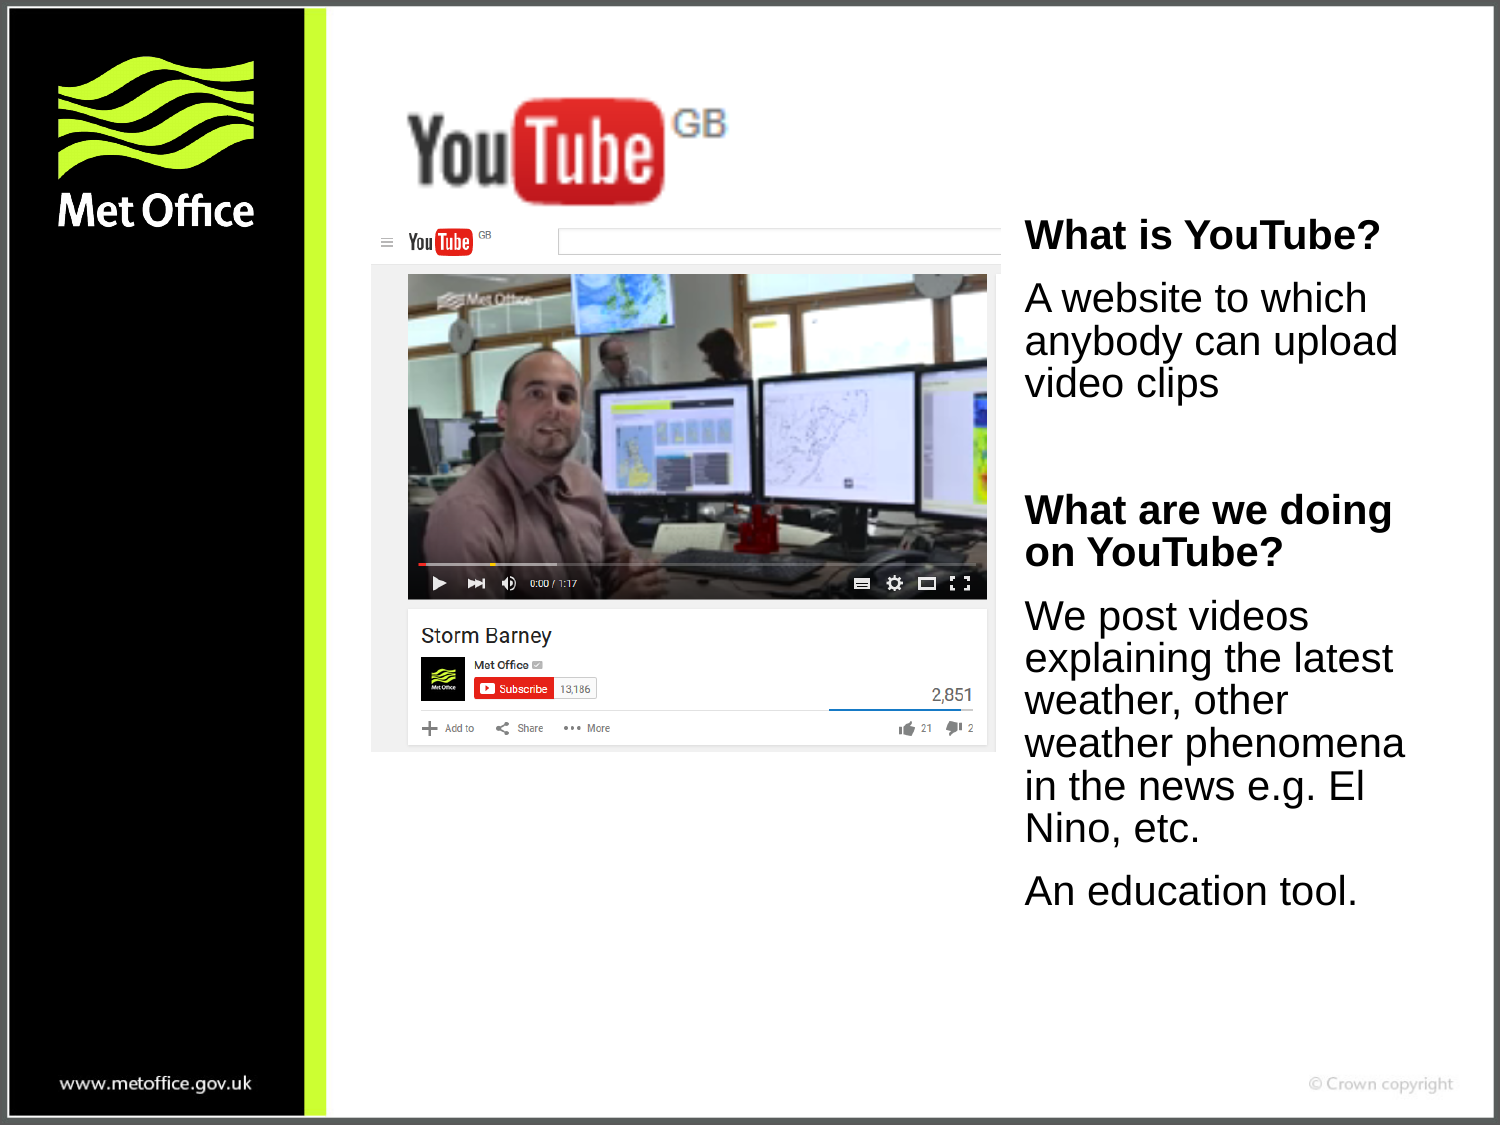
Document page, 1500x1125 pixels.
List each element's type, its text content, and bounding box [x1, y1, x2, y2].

picture [2, 2, 1498, 1123]
text_box What is YouTube? A website to which anybody can upload video clips What are we doing on YouTube? We post videos explaining the latest weather, other weather phenomena in the news e.g. El Nino, etc. An education tool. [1009, 208, 1459, 922]
